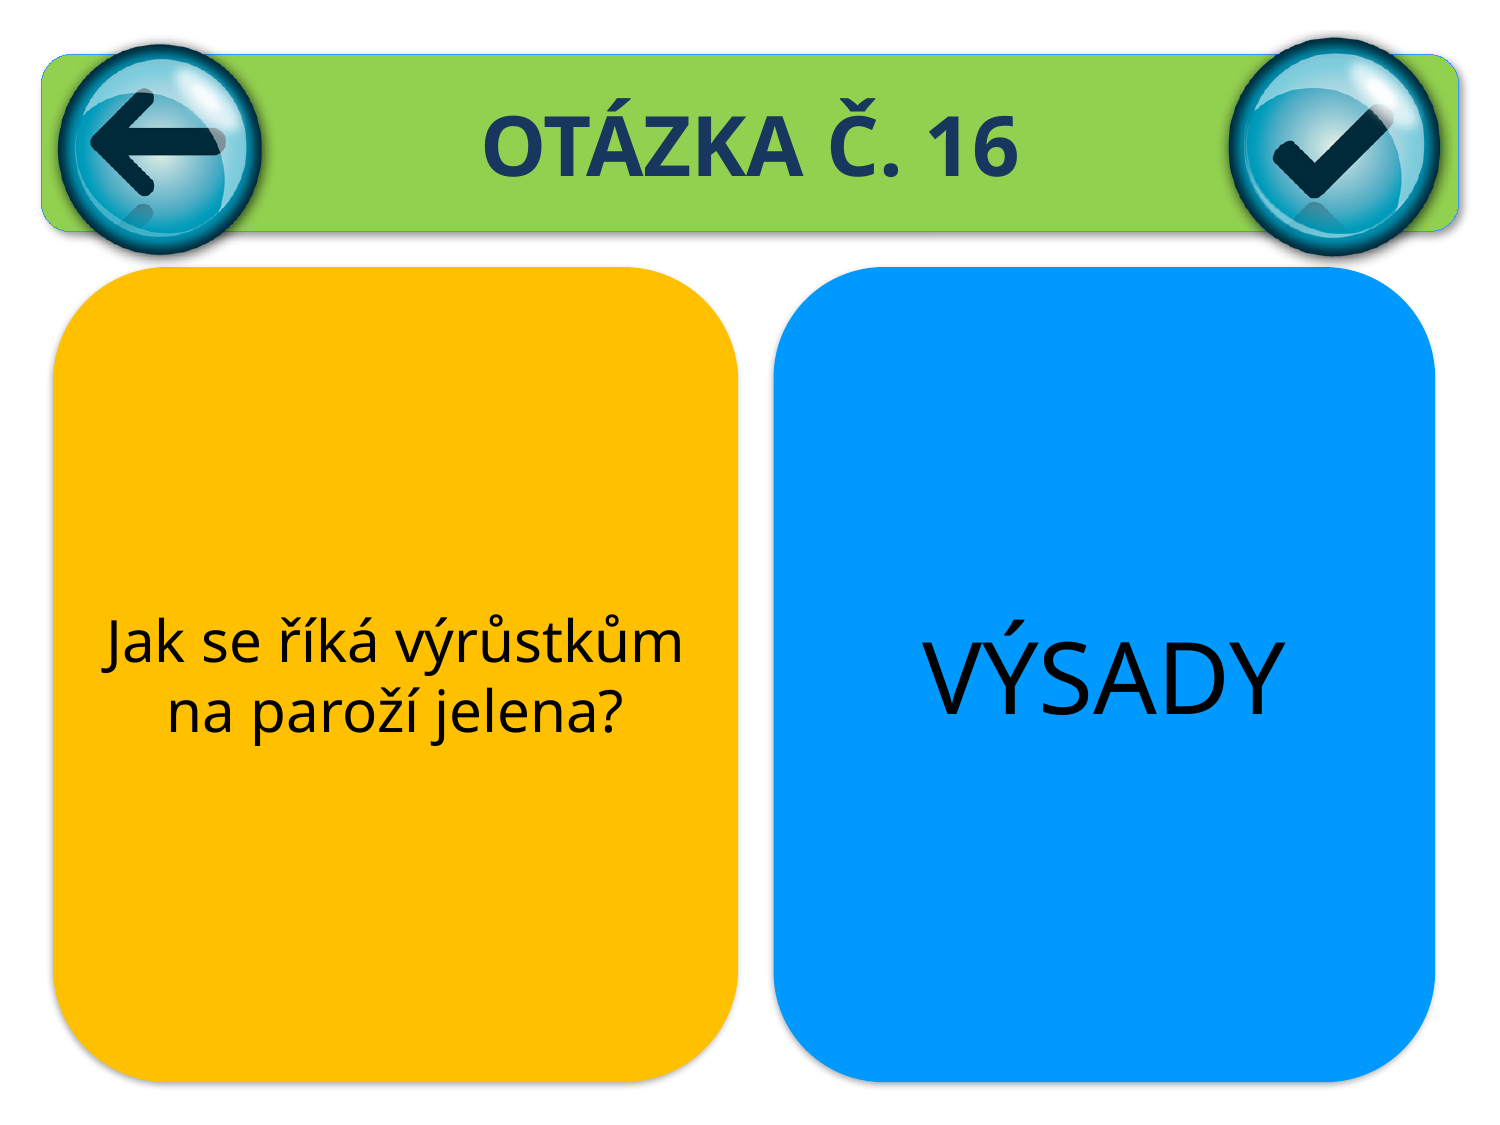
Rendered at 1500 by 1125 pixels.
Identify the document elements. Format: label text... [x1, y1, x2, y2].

picture [40, 30, 278, 277]
text_box Jak se říká výrůstkům na paroží jelena? [53, 267, 739, 1083]
text_box VÝSADY [773, 267, 1436, 1083]
picture [1210, 30, 1453, 279]
text_box OTÁZKA Č. 16 [283, 54, 1205, 232]
